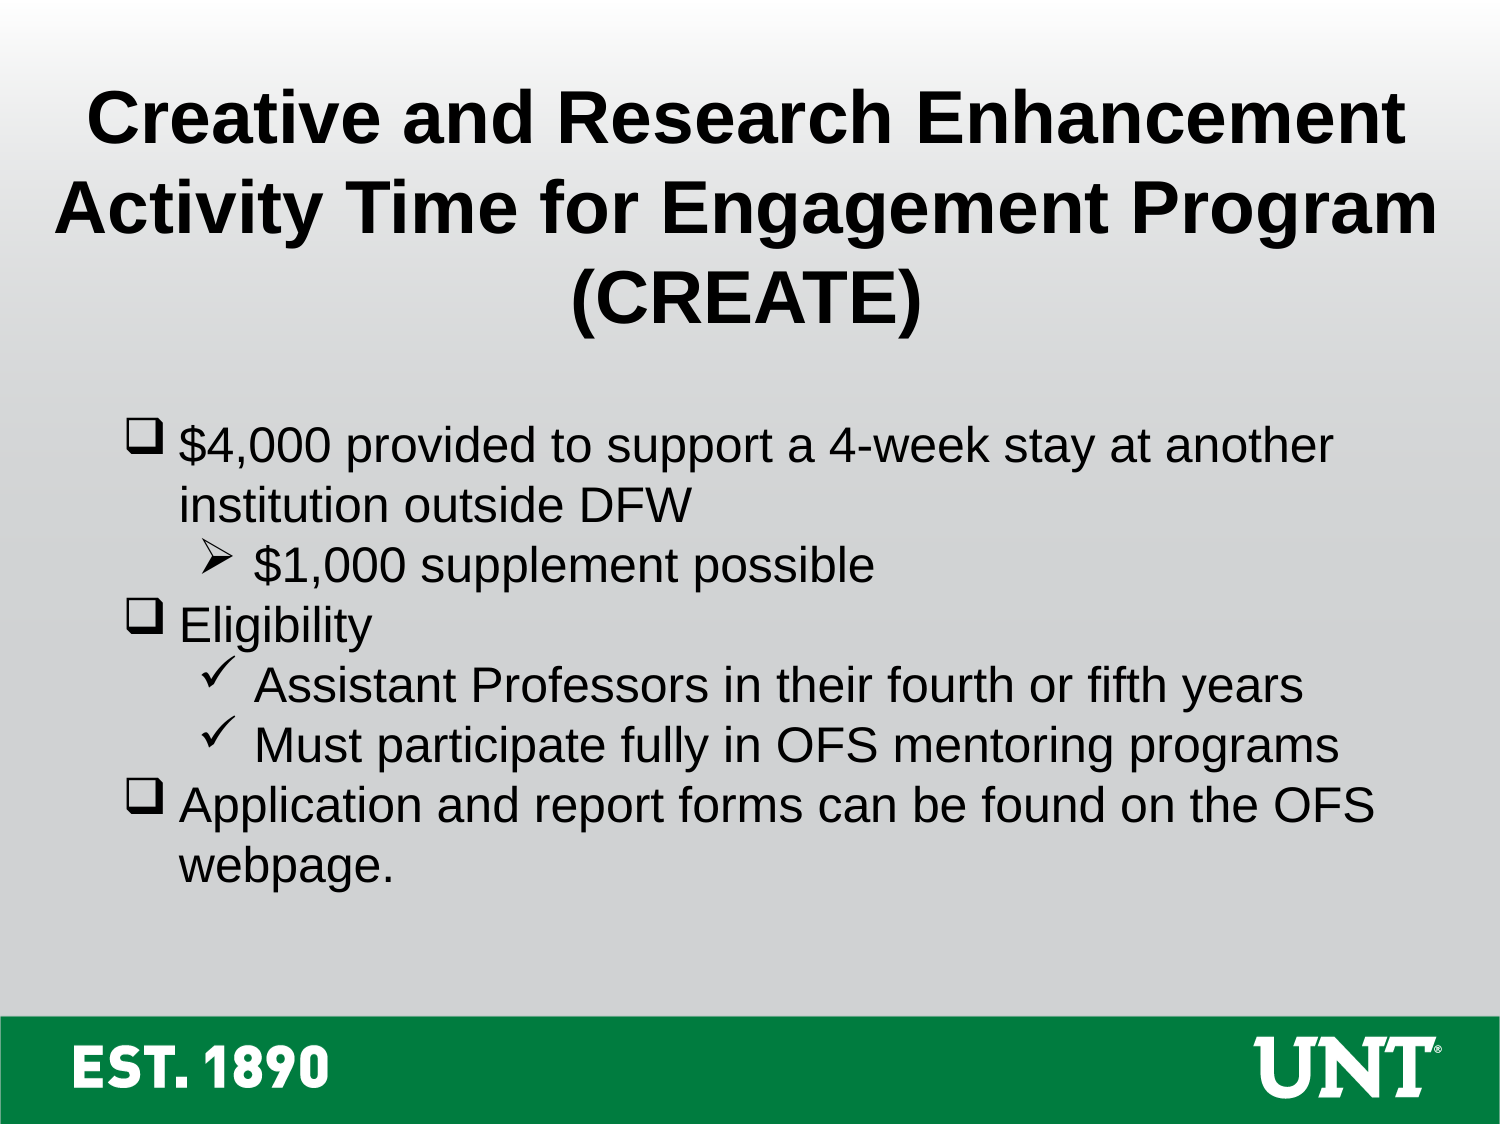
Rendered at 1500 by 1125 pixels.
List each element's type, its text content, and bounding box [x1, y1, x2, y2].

picture [0, 0, 1500, 1125]
text_box $4,000 provided to support a 4-week stay at another institution outside DFW $1,000 supplement possible Eligibility Assistant Professors in their fourth or fifth years Must participate fully in OFS mentoring programs Application and report forms can be found on the OFS webpage. [108, 405, 1406, 901]
text_box Creative and Research Enhancement Activity Time for Engagement Program (CREATE) [31, 60, 1463, 346]
